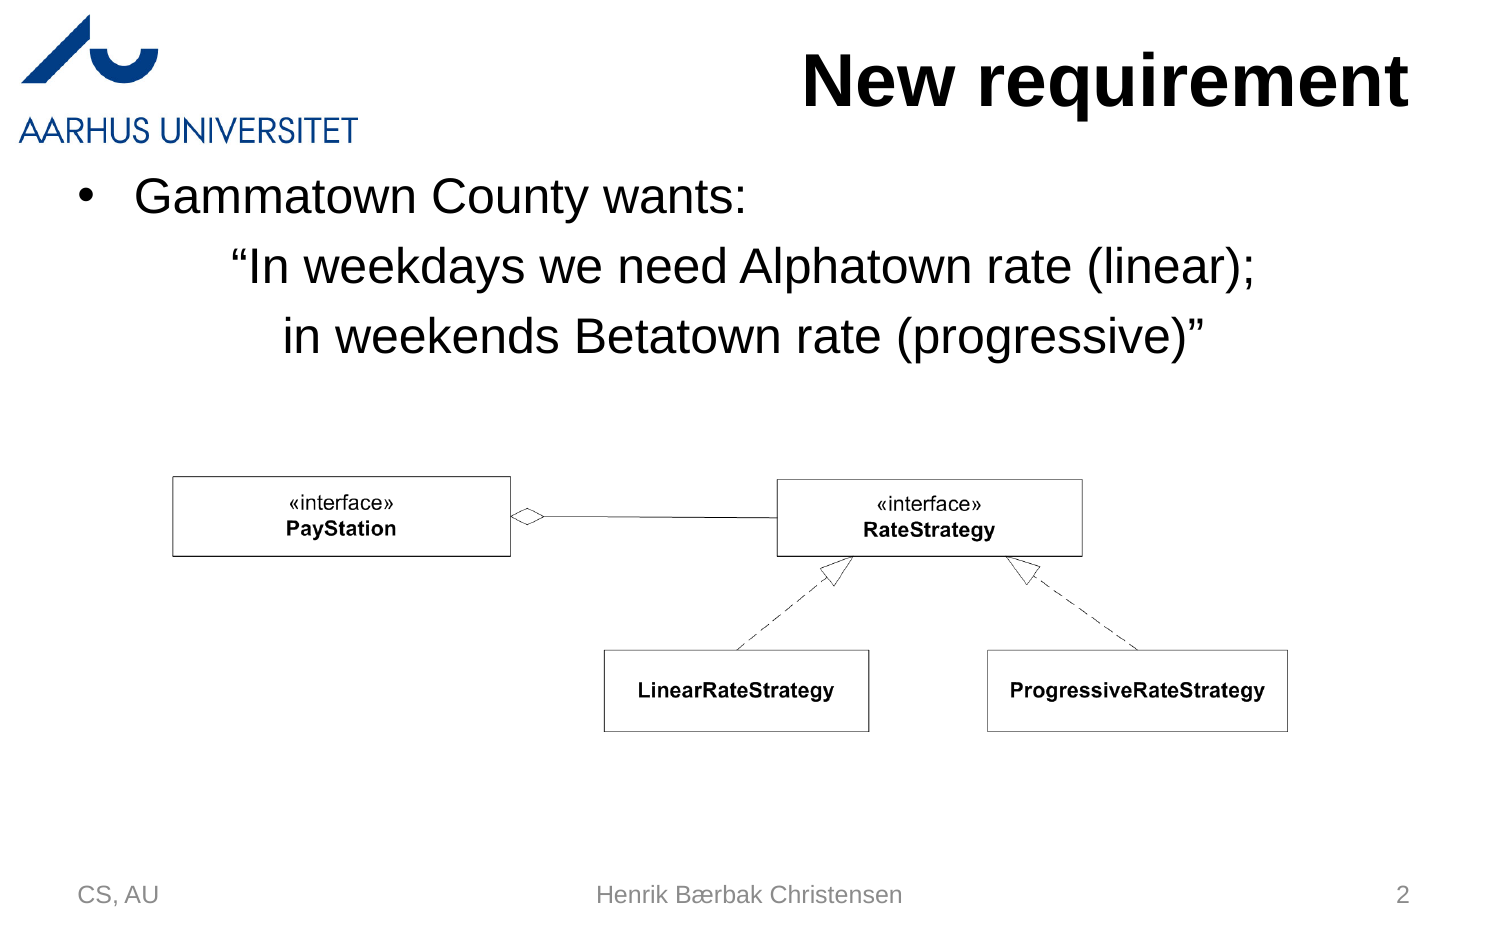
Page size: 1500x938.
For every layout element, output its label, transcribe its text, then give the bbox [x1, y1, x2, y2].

title New requirement [75, 27, 1425, 125]
list Gammatown County wants: “In weekdays we need Alphatown rate (linear); in weekends Betatown rate (progressive)” [62, 156, 1425, 865]
picture [14, 9, 358, 146]
slide_number 2 [1074, 868, 1425, 919]
footer Henrik Bærbak Christensen [512, 868, 988, 919]
slide_number CS, AU [62, 868, 413, 919]
picture [171, 476, 1288, 732]
